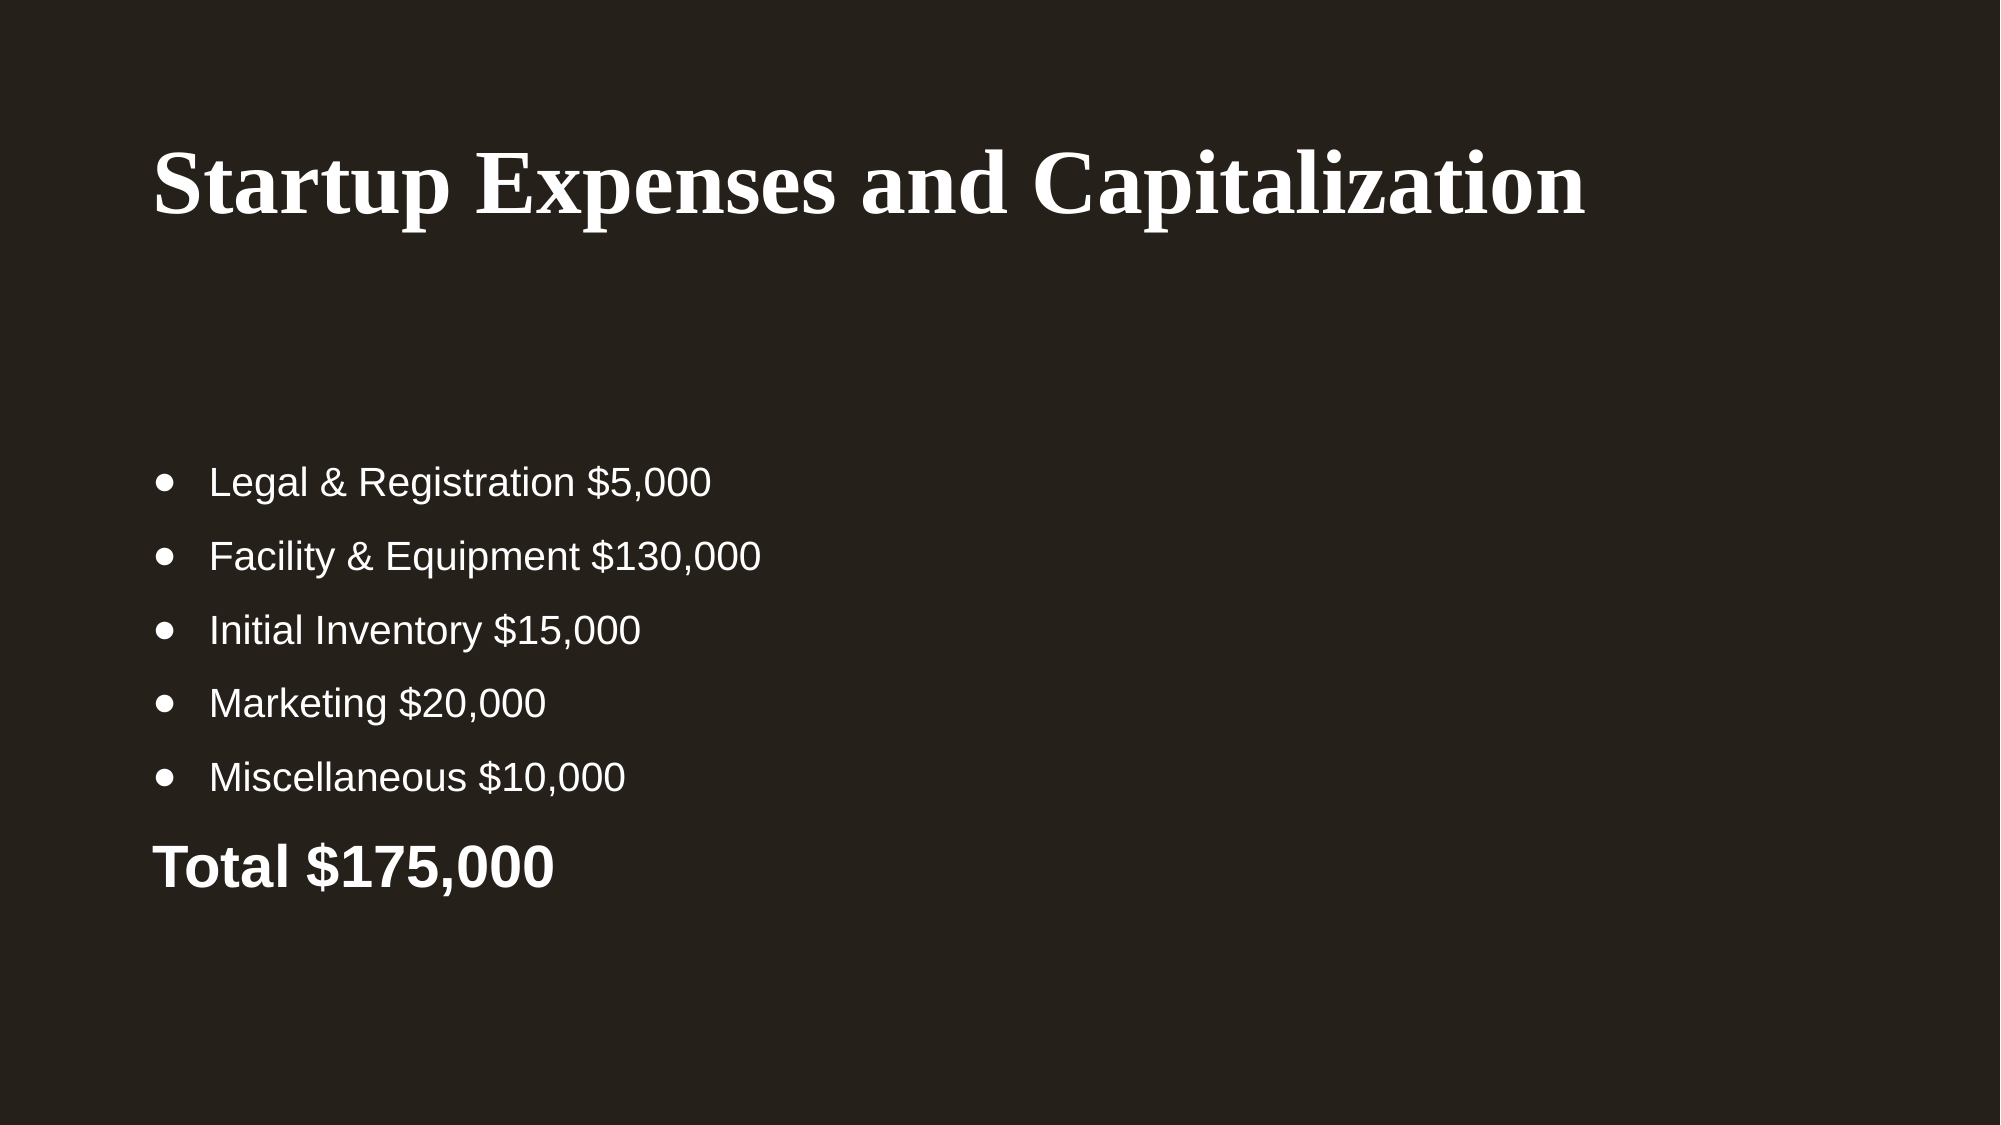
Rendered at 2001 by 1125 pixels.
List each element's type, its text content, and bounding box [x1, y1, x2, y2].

title Startup Expenses and Capitalization [137, 59, 1863, 278]
list Legal & Registration $5,000 Facility & Equipment $130,000 Initial Inventory $15,000 Marketing $20,000 Miscellaneous $10,000 Total $175,000 [137, 441, 1863, 911]
